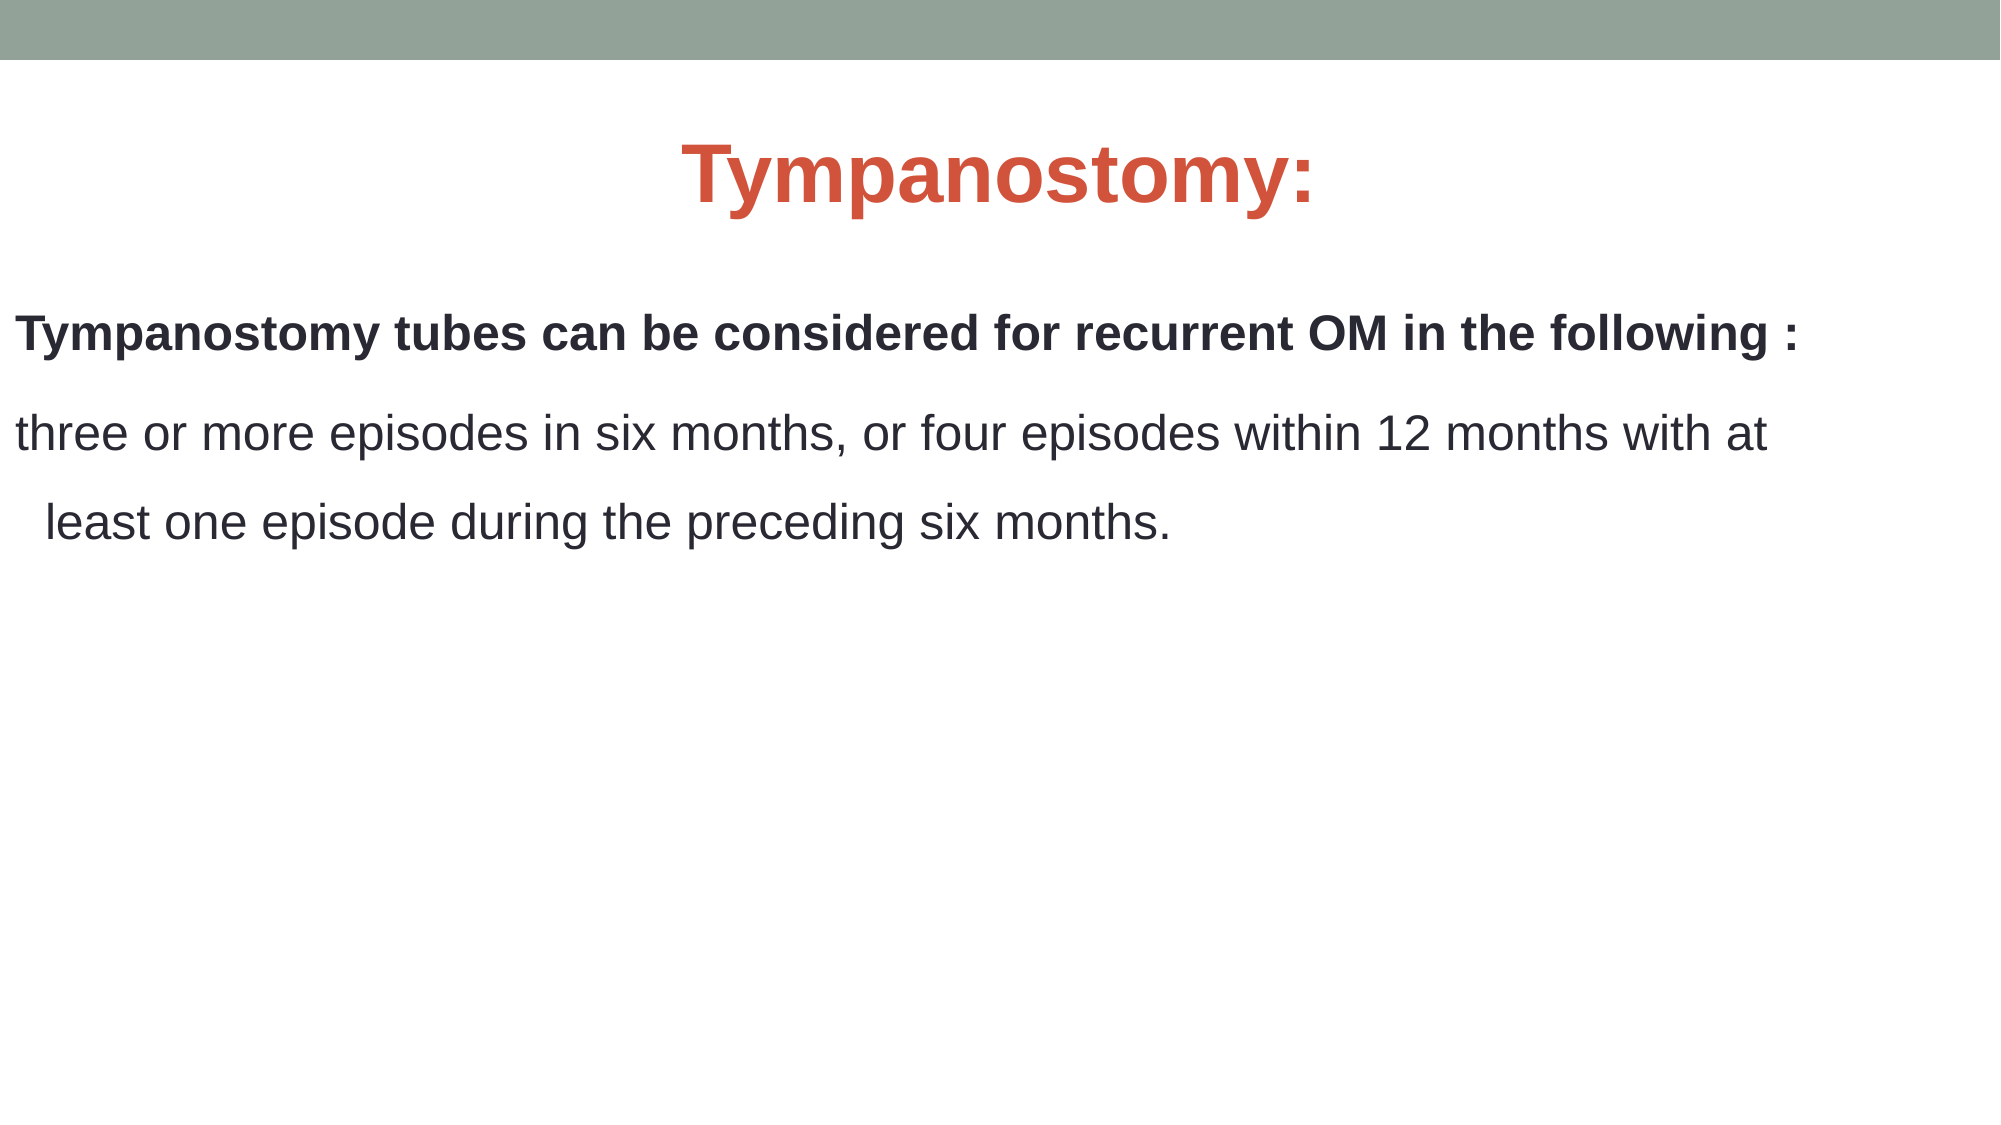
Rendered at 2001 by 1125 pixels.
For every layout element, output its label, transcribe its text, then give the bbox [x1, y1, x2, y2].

title Tympanostomy: [99, 87, 1900, 250]
list Tympanostomy tubes can be considered for recurrent OM in the following : three or more episodes in six months, or four episodes within 12 months with at least one episode during the preceding six months. [0, 262, 1900, 1111]
